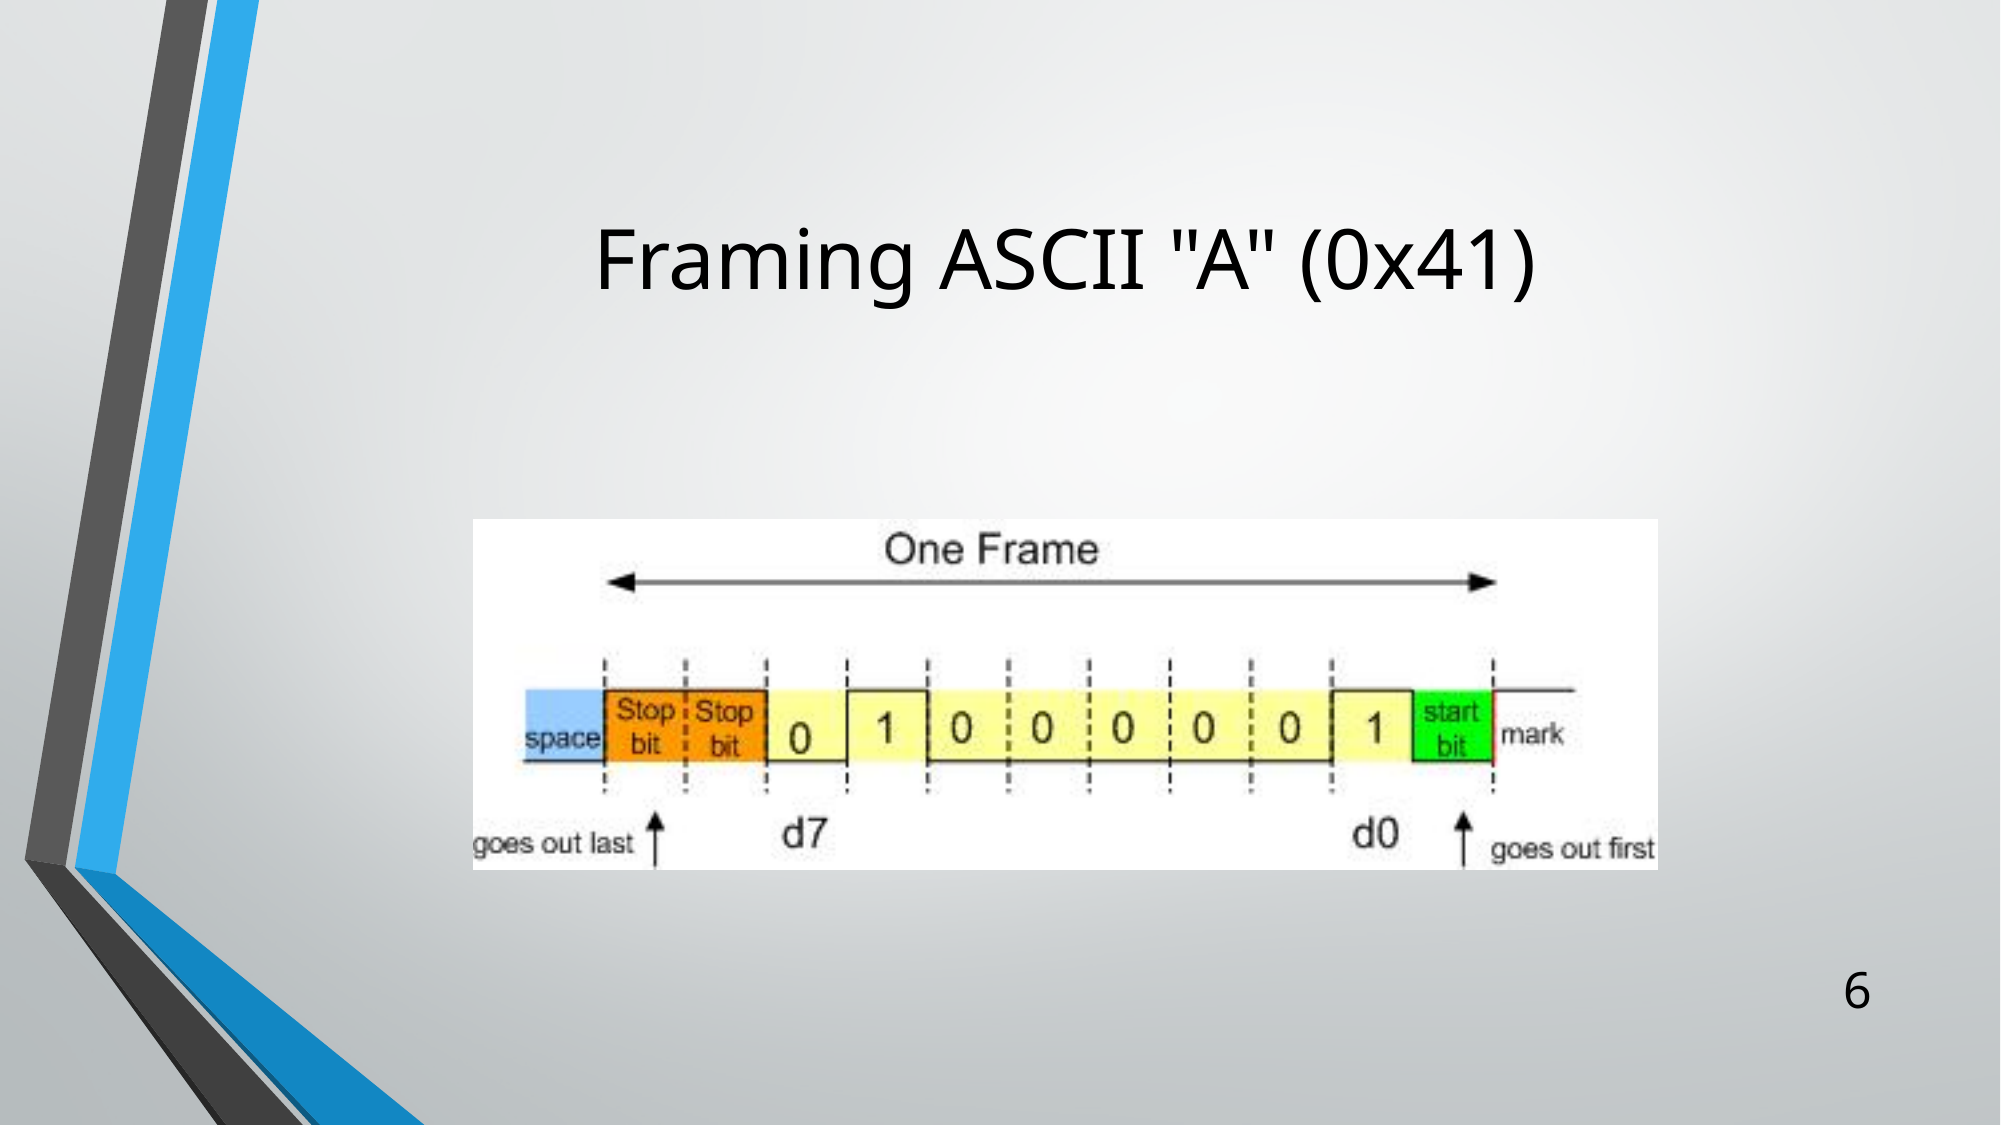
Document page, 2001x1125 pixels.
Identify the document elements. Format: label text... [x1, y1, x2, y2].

slide_number 6 [1796, 962, 1887, 1023]
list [472, 519, 1658, 870]
title Framing ASCII "A" (0x41) [243, 112, 1887, 400]
